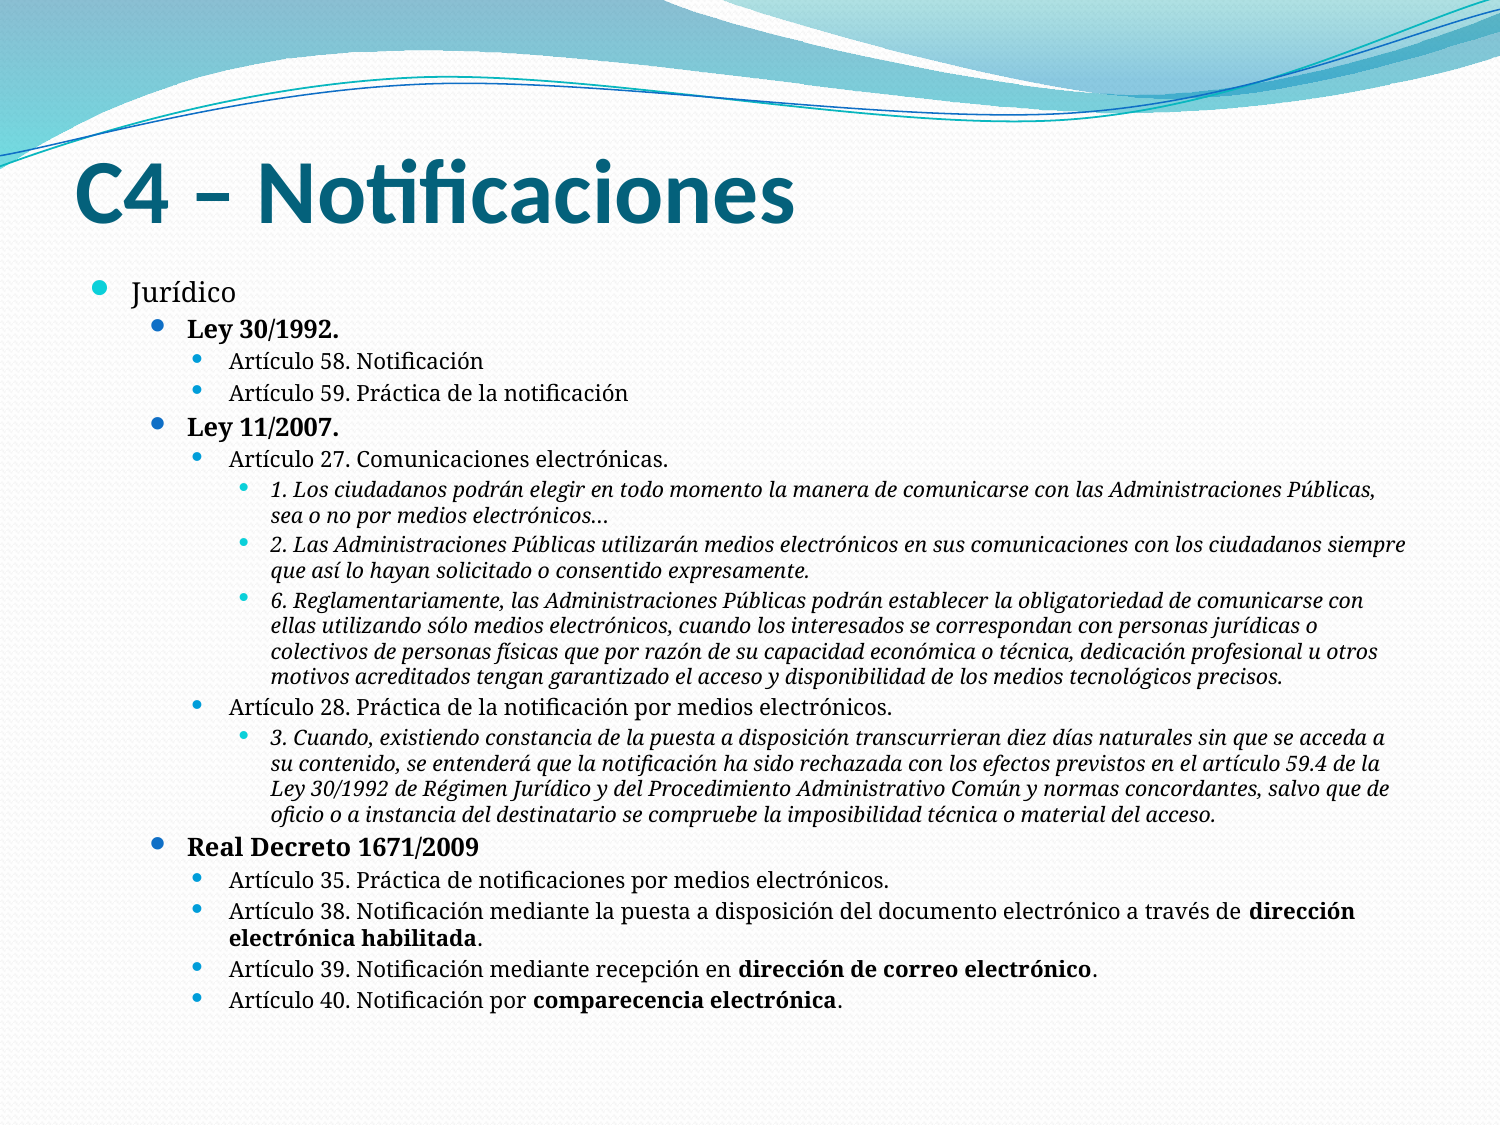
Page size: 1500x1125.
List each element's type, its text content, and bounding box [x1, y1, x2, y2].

list Jurídico Ley 30/1992. Artículo 58. Notificación Artículo 59. Práctica de la notificación Ley 11/2007. Artículo 27. Comunicaciones electrónicas. 1. Los ciudadanos podrán elegir en todo momento la manera de comunicarse con las Administraciones Públicas, sea o no por medios electrónicos… 2. Las Administraciones Públicas utilizarán medios electrónicos en sus comunicaciones con los ciudadanos siempre que así lo hayan solicitado o consentido expresamente. 6. Reglamentariamente, las Administraciones Públicas podrán establecer la obligatoriedad de comunicarse con ellas utilizando sólo medios electrónicos, cuando los interesados se correspondan con personas jurídicas o colectivos de personas físicas que por razón de su capacidad económica o técnica, dedicación profesional u otros motivos acreditados tengan garantizado el acceso y disponibilidad de los medios tecnológicos precisos. Artículo 28. Práctica de la notificación por medios electrónicos. 3. Cuando, existiendo constancia de la puesta a disposición transcurrieran diez días naturales sin que se acceda a su contenido, se entenderá que la notificación ha sido rechazada con los efectos previstos en el artículo 59.4 de la Ley 30/1992 de Régimen Jurídico y del Procedimiento Administrativo Común y normas concordantes, salvo que de oficio o a instancia del destinatario se compruebe la imposibilidad técnica o material del acceso. Real Decreto 1671/2009 Artículo 35. Práctica de notificaciones por medios electrónicos. Artículo 38. Notificación mediante la puesta a disposición del documento electrónico a través de dirección electrónica habilitada. Artículo 39. Notificación mediante recepción en dirección de correo electrónico. Artículo 40. Notificación por comparecencia electrónica. [75, 267, 1425, 1038]
title C4 – Notificaciones [75, 54, 1425, 243]
